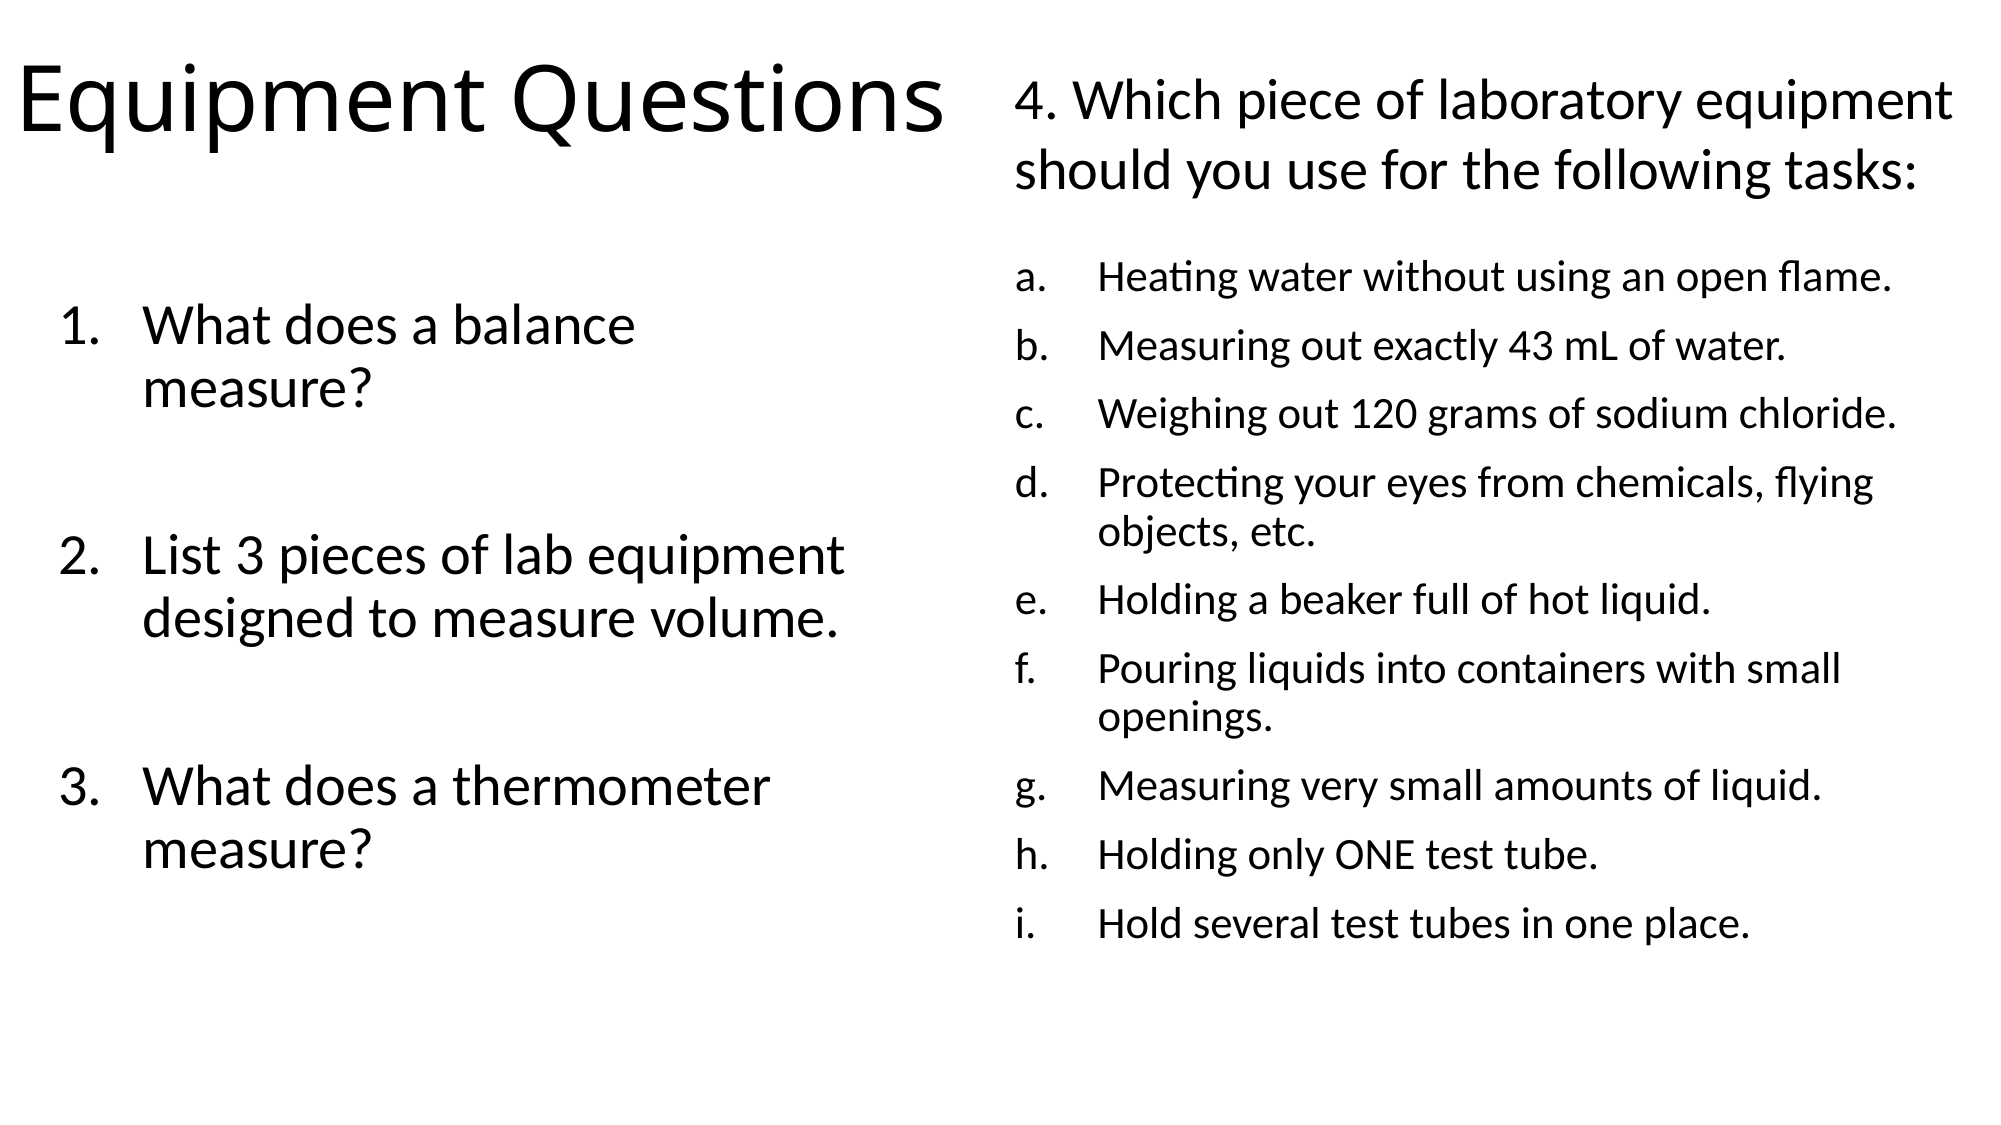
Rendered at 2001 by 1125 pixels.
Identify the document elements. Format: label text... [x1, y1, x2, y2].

list What does a balance measure? List 3 pieces of lab equipment designed to measure volume. What does a thermometer measure? [43, 286, 894, 1001]
text_box Heating water without using an open flame. Measuring out exactly 43 mL of water. Weighing out 120 grams of sodium chloride. Protecting your eyes from chemicals, flying objects, etc. Holding a beaker full of hot liquid. Pouring liquids into containers with small openings. Measuring very small amounts of liquid. Holding only ONE test tube. Hold several test tubes in one place. [999, 245, 1918, 1042]
text_box 4. Which piece of laboratory equipment should you use for the following tasks: [999, 53, 2000, 209]
title Equipment Questions [0, 0, 1725, 211]
